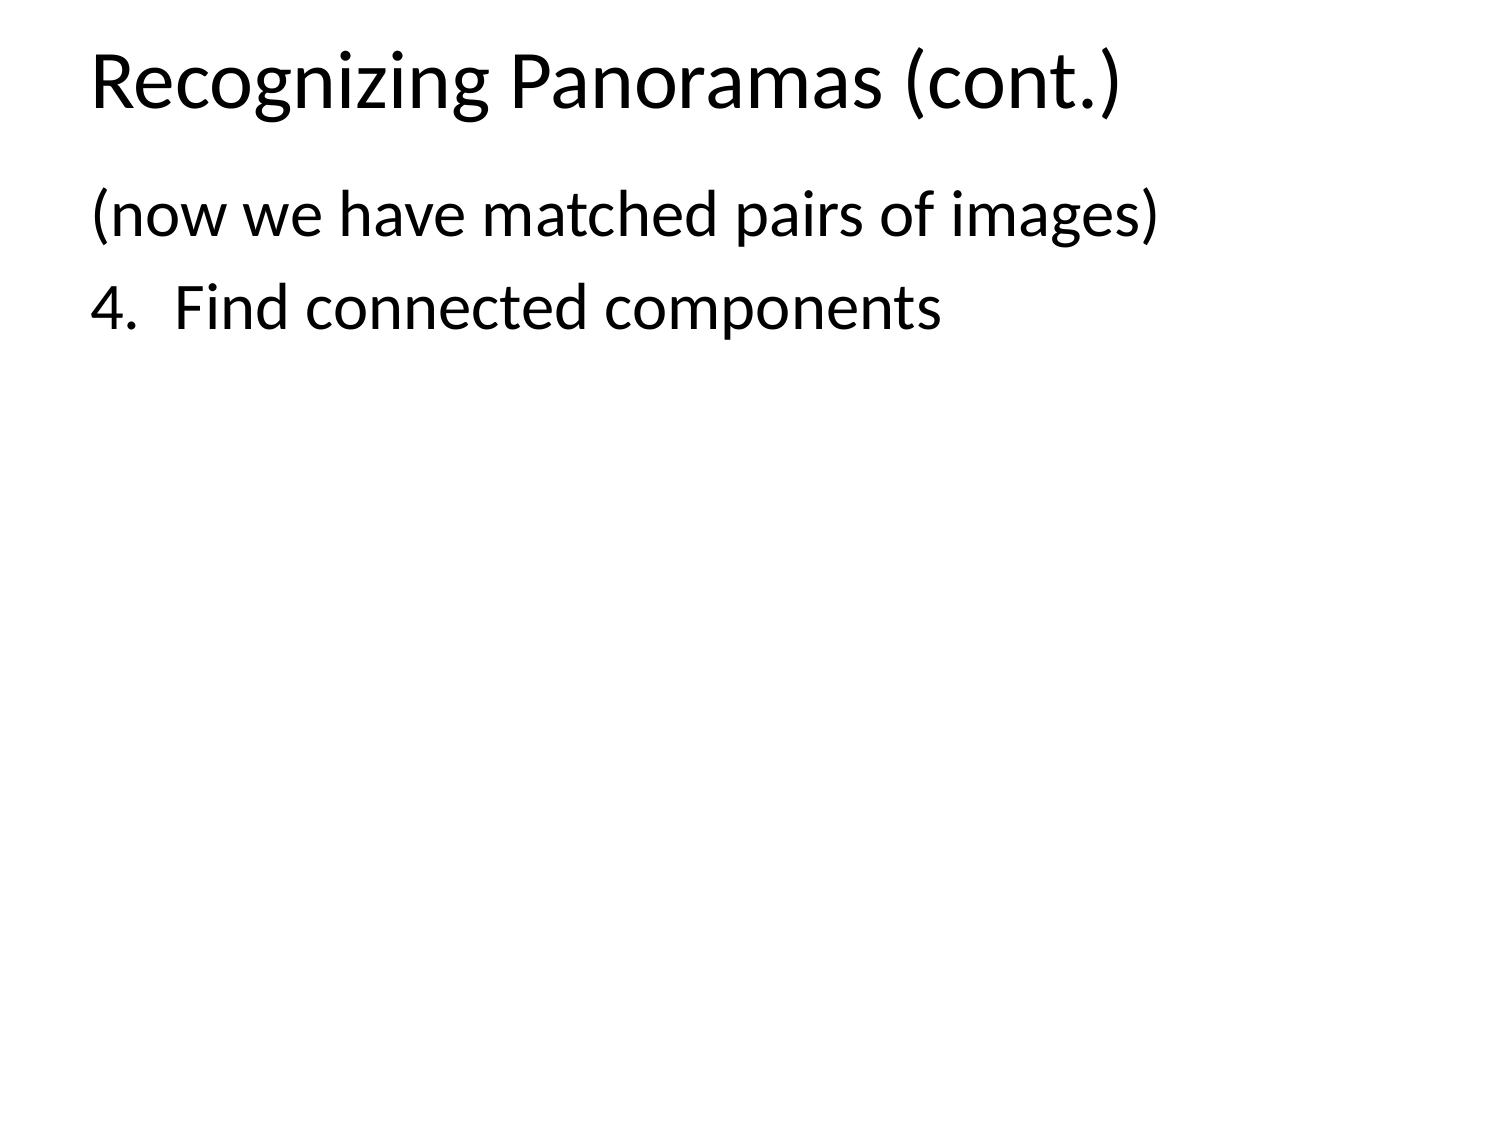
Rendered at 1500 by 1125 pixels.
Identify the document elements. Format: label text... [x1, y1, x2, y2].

title Recognizing Panoramas (cont.) [75, 0, 1425, 150]
list (now we have matched pairs of images) Find connected components [75, 162, 1425, 1005]
